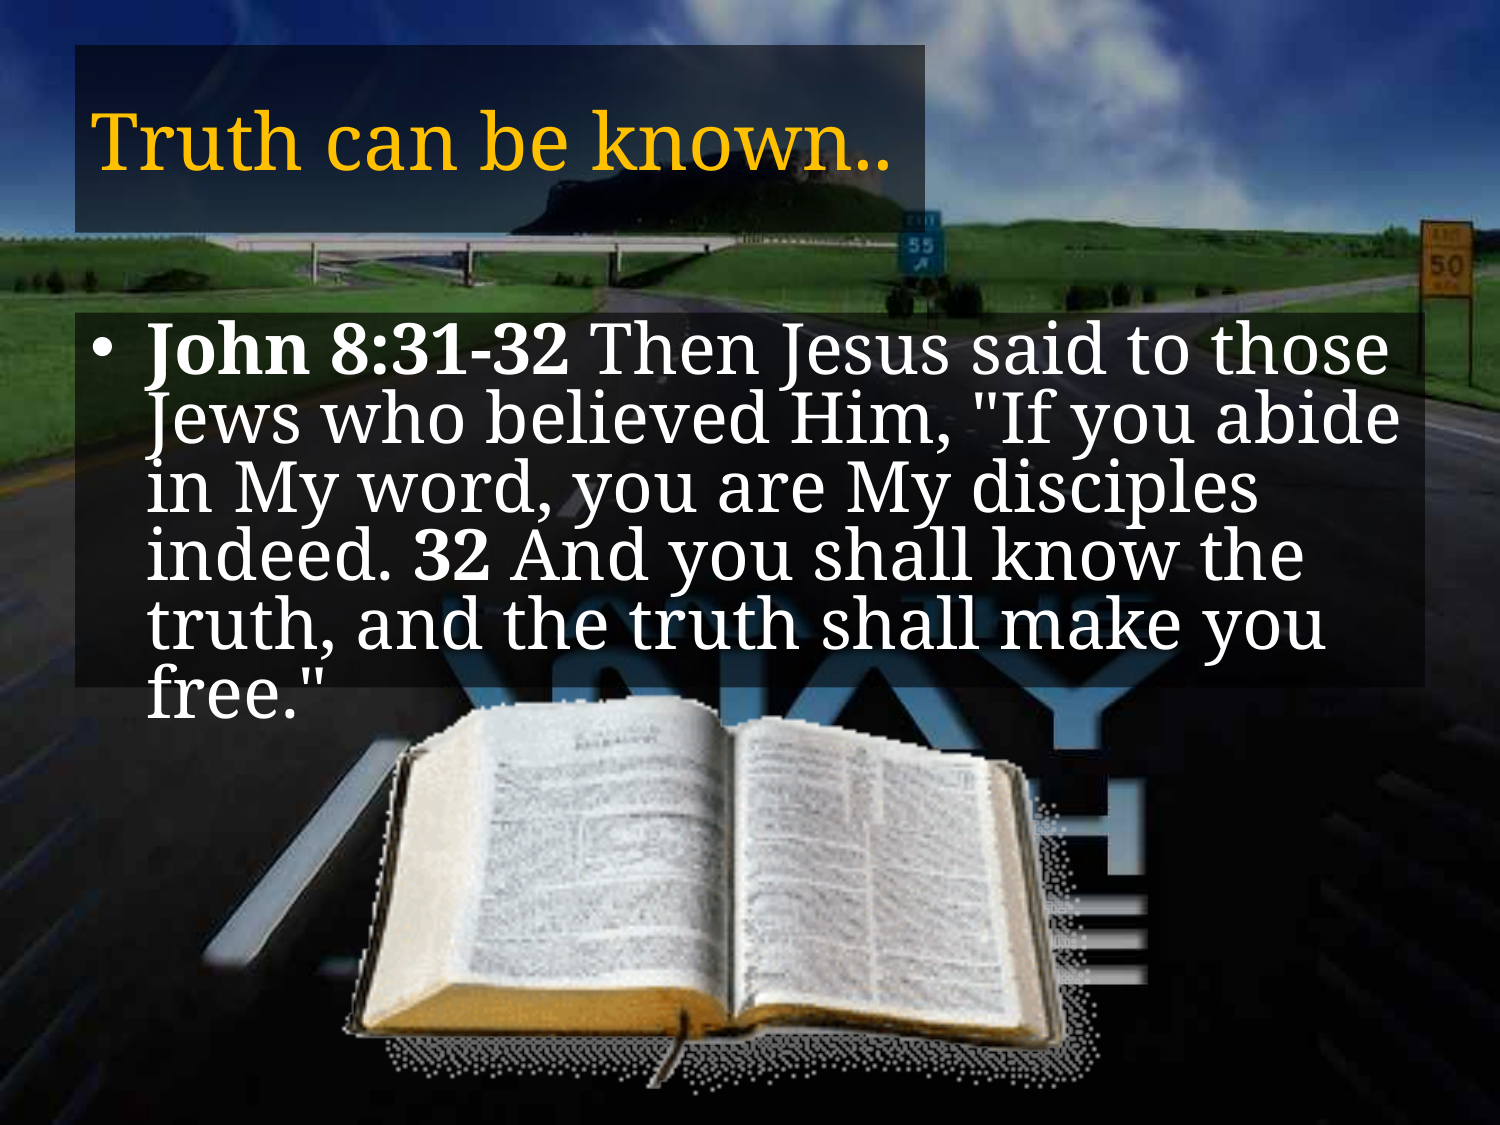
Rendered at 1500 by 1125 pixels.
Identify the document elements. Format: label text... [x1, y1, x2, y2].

picture [0, 0, 1500, 1125]
list John 8:31-32 Then Jesus said to those Jews who believed Him, "If you abide in My word, you are My disciples indeed. 32 And you shall know the truth, and the truth shall make you free." [75, 312, 1425, 688]
title Truth can be known.. [75, 45, 925, 233]
